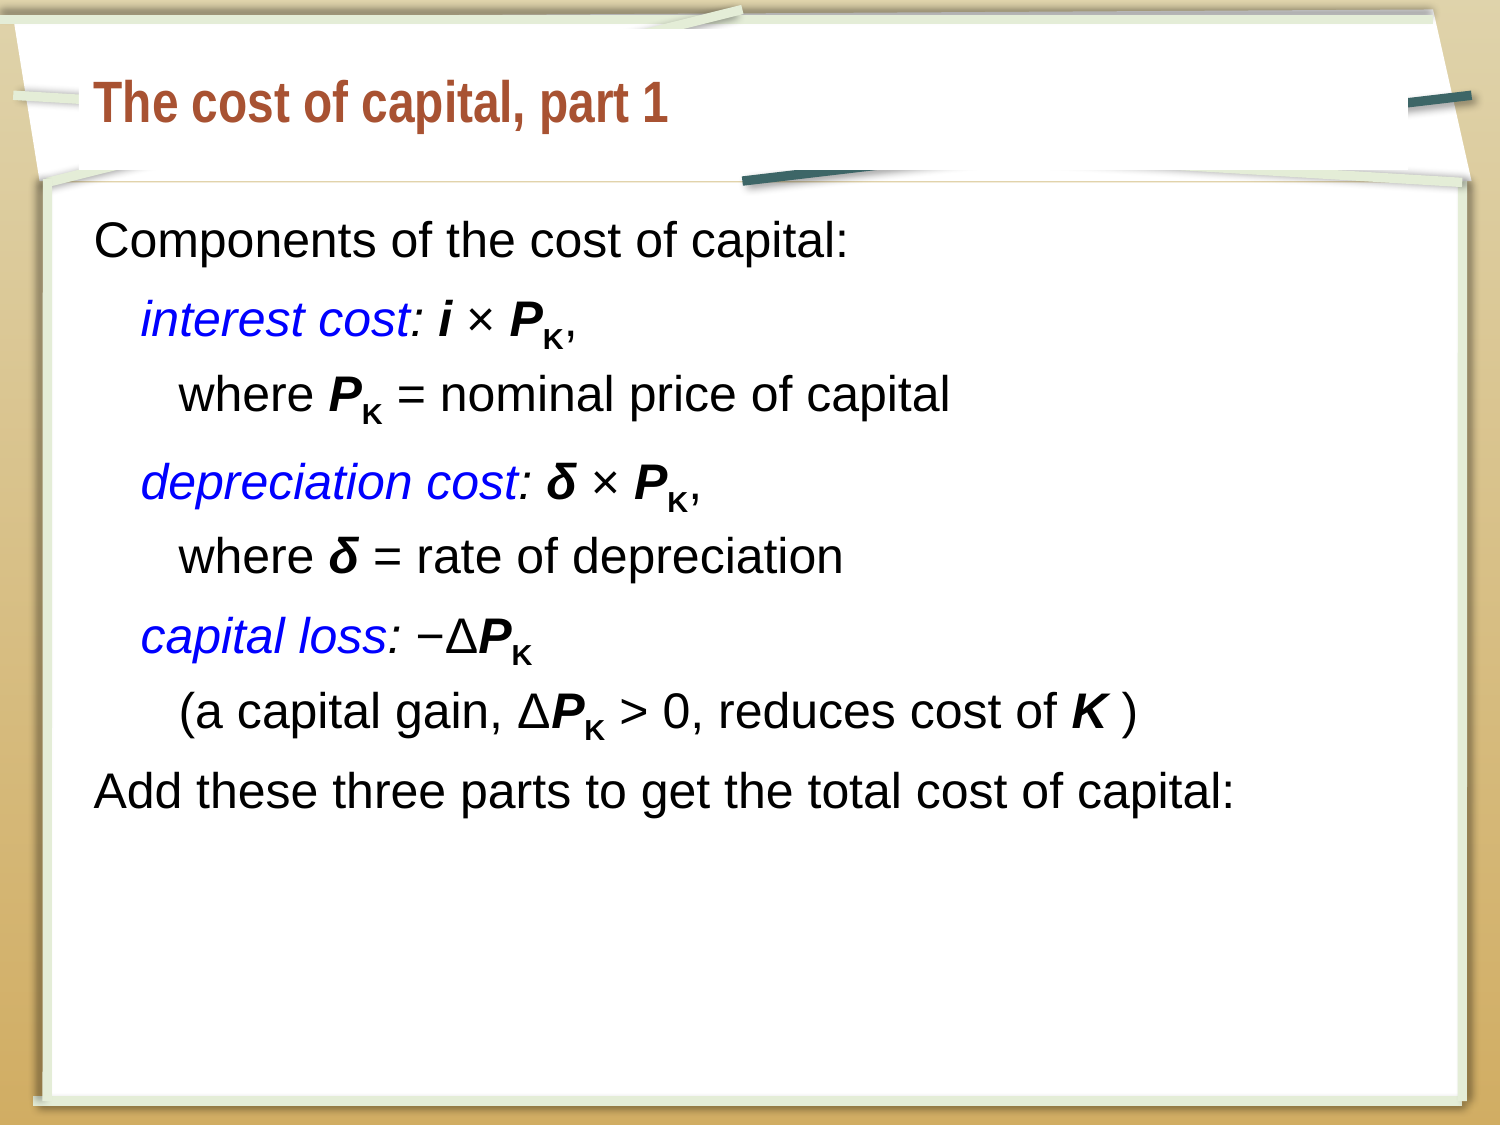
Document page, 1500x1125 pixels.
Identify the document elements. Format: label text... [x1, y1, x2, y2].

title The cost of capital, part 1 [78, 29, 1408, 170]
list Components of the cost of capital: interest cost: i × PK, where PK = nominal price of capital depreciation cost: δ × PK, where δ = rate of depreciation capital loss: −ΔPK (a capital gain, ΔPK > 0, reduces cost of K ) Add these three parts to get the total cost of capital: [78, 200, 1445, 1067]
